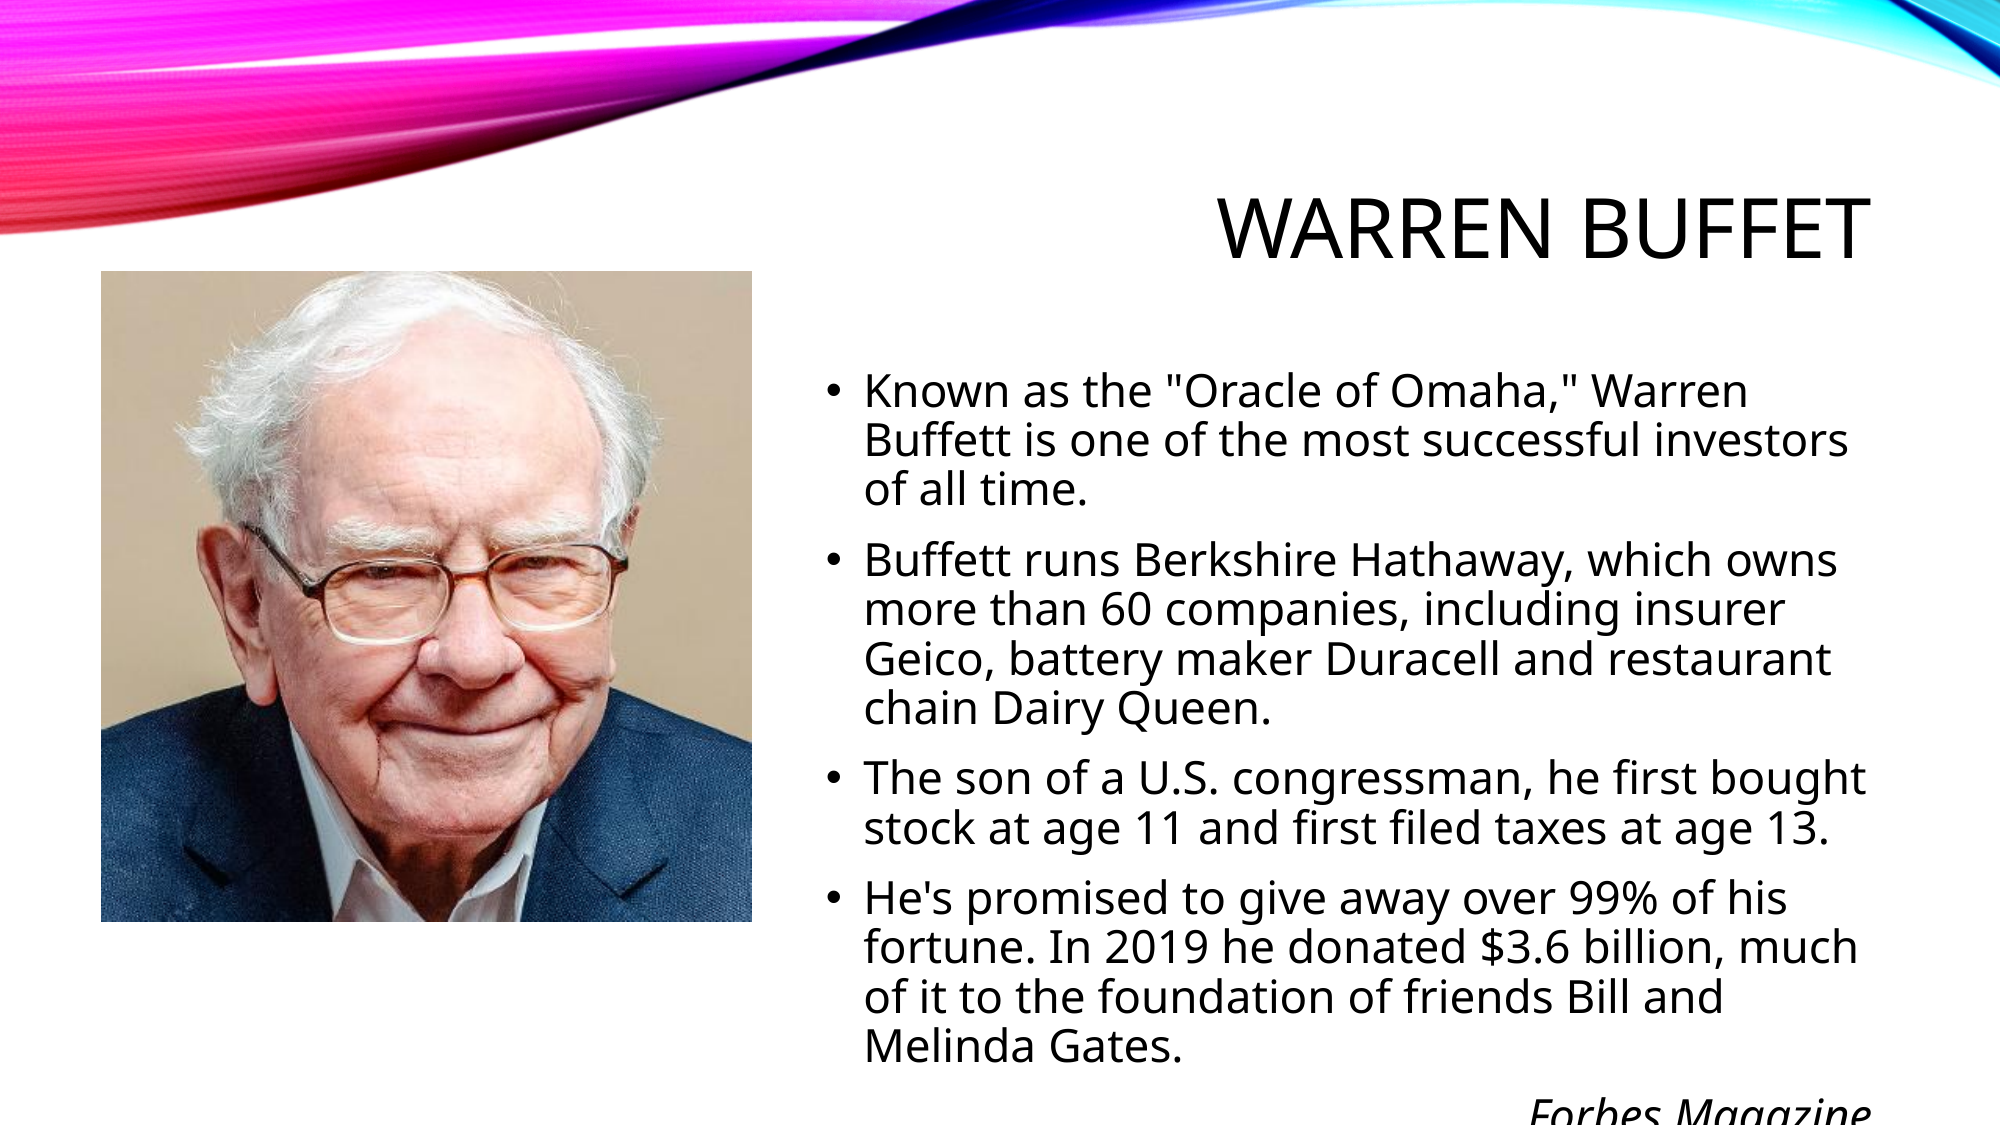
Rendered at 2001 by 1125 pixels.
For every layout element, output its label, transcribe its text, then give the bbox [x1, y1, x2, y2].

picture [0, 0, 2000, 237]
list Known as the "Oracle of Omaha," Warren Buffett is one of the most successful investors of all time. Buffett runs Berkshire Hathaway, which owns more than 60 companies, including insurer Geico, battery maker Duracell and restaurant chain Dairy Queen. The son of a U.S. congressman, he first bought stock at age 11 and first filed taxes at age 13. He's promised to give away over 99% of his fortune. In 2019 he donated $3.6 billion, much of it to the foundation of friends Bill and Melinda Gates. Forbes Magazine [810, 360, 1888, 1021]
picture [1890, 0, 2000, 75]
picture [101, 271, 753, 922]
picture [1910, 0, 2000, 45]
title WARREN BUFFET [474, 125, 1888, 338]
